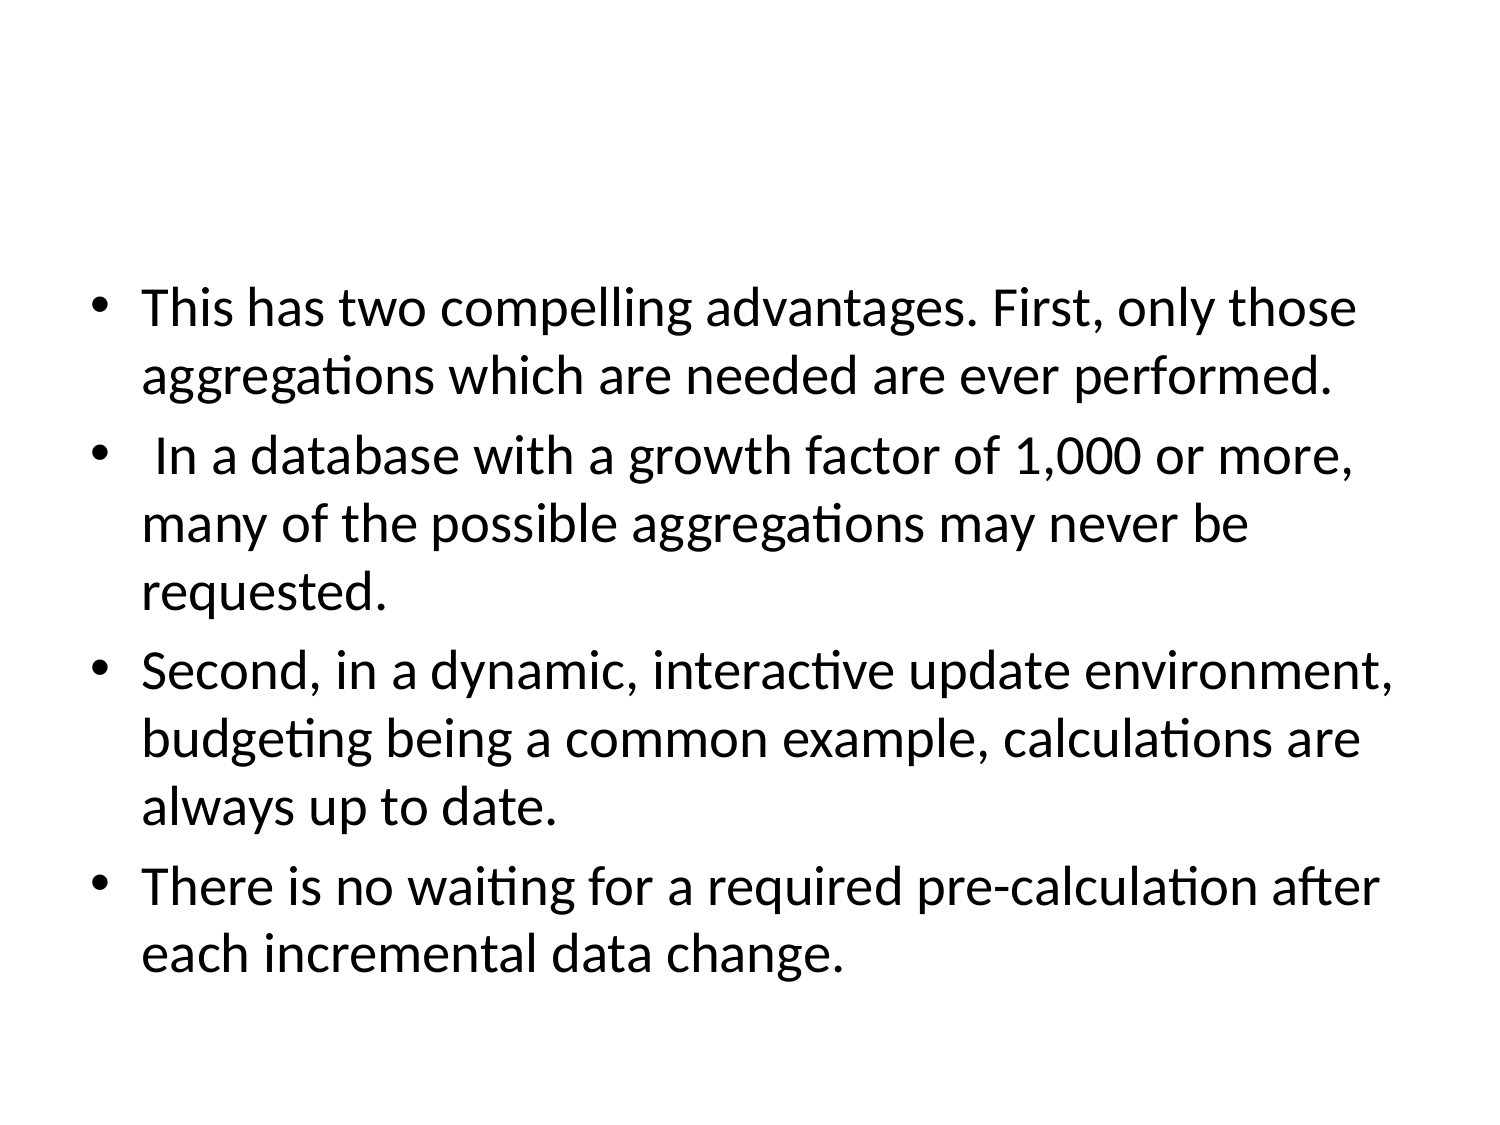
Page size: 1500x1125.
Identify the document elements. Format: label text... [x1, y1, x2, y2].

list This has two compelling advantages. First, only those aggregations which are needed are ever performed. In a database with a growth factor of 1,000 or more, many of the possible aggregations may never be requested. Second, in a dynamic, interactive update environment, budgeting being a common example, calculations are always up to date. There is no waiting for a required pre-calculation after each incremental data change. [75, 262, 1425, 1005]
